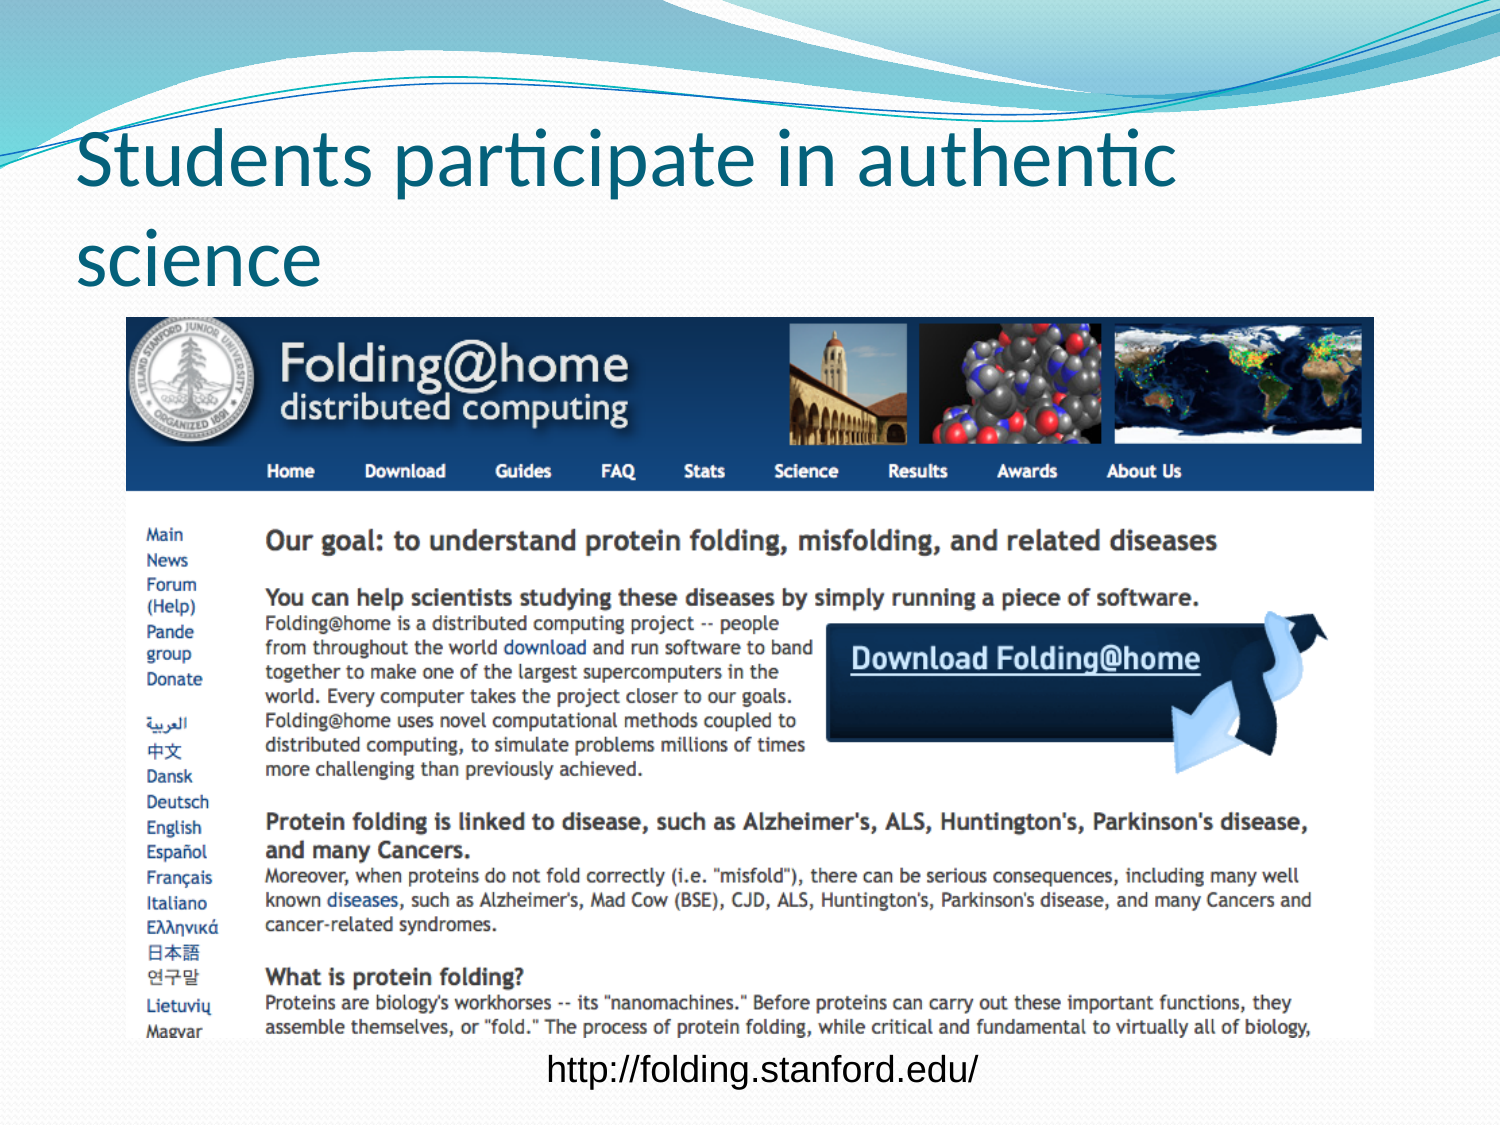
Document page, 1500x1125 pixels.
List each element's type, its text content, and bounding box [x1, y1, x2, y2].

text_box http://folding.stanford.edu/ [531, 1051, 1002, 1098]
title Students participate in authentic science [74, 115, 1426, 304]
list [74, 317, 1426, 1038]
